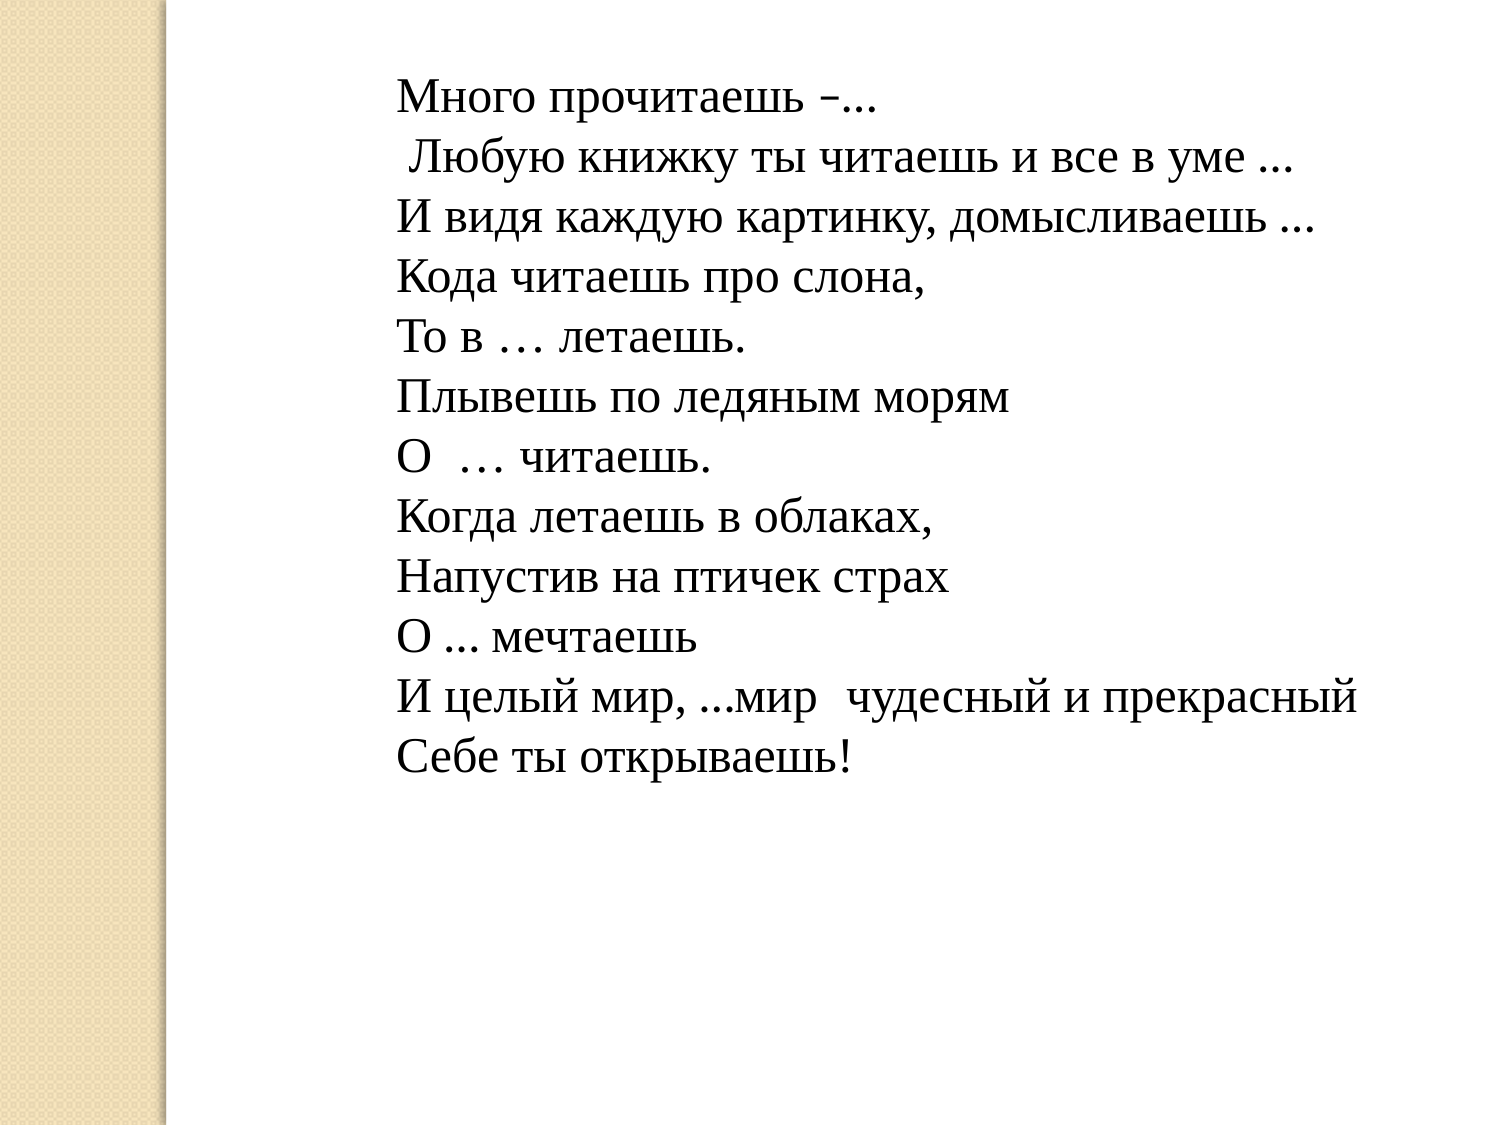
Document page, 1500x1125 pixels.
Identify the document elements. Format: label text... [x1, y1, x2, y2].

text_box Много прочитаешь –… Любую книжку ты читаешь и все в уме … И видя каждую картинку, домысливаешь … Кода читаешь про слона, То в … летаешь. Плывешь по ледяным морям О … читаешь. Когда летаешь в облаках, Напустив на птичек страх О … мечтаешь И целый мир, …мир чудесный и прекрасный Себе ты открываешь! [381, 55, 1462, 791]
